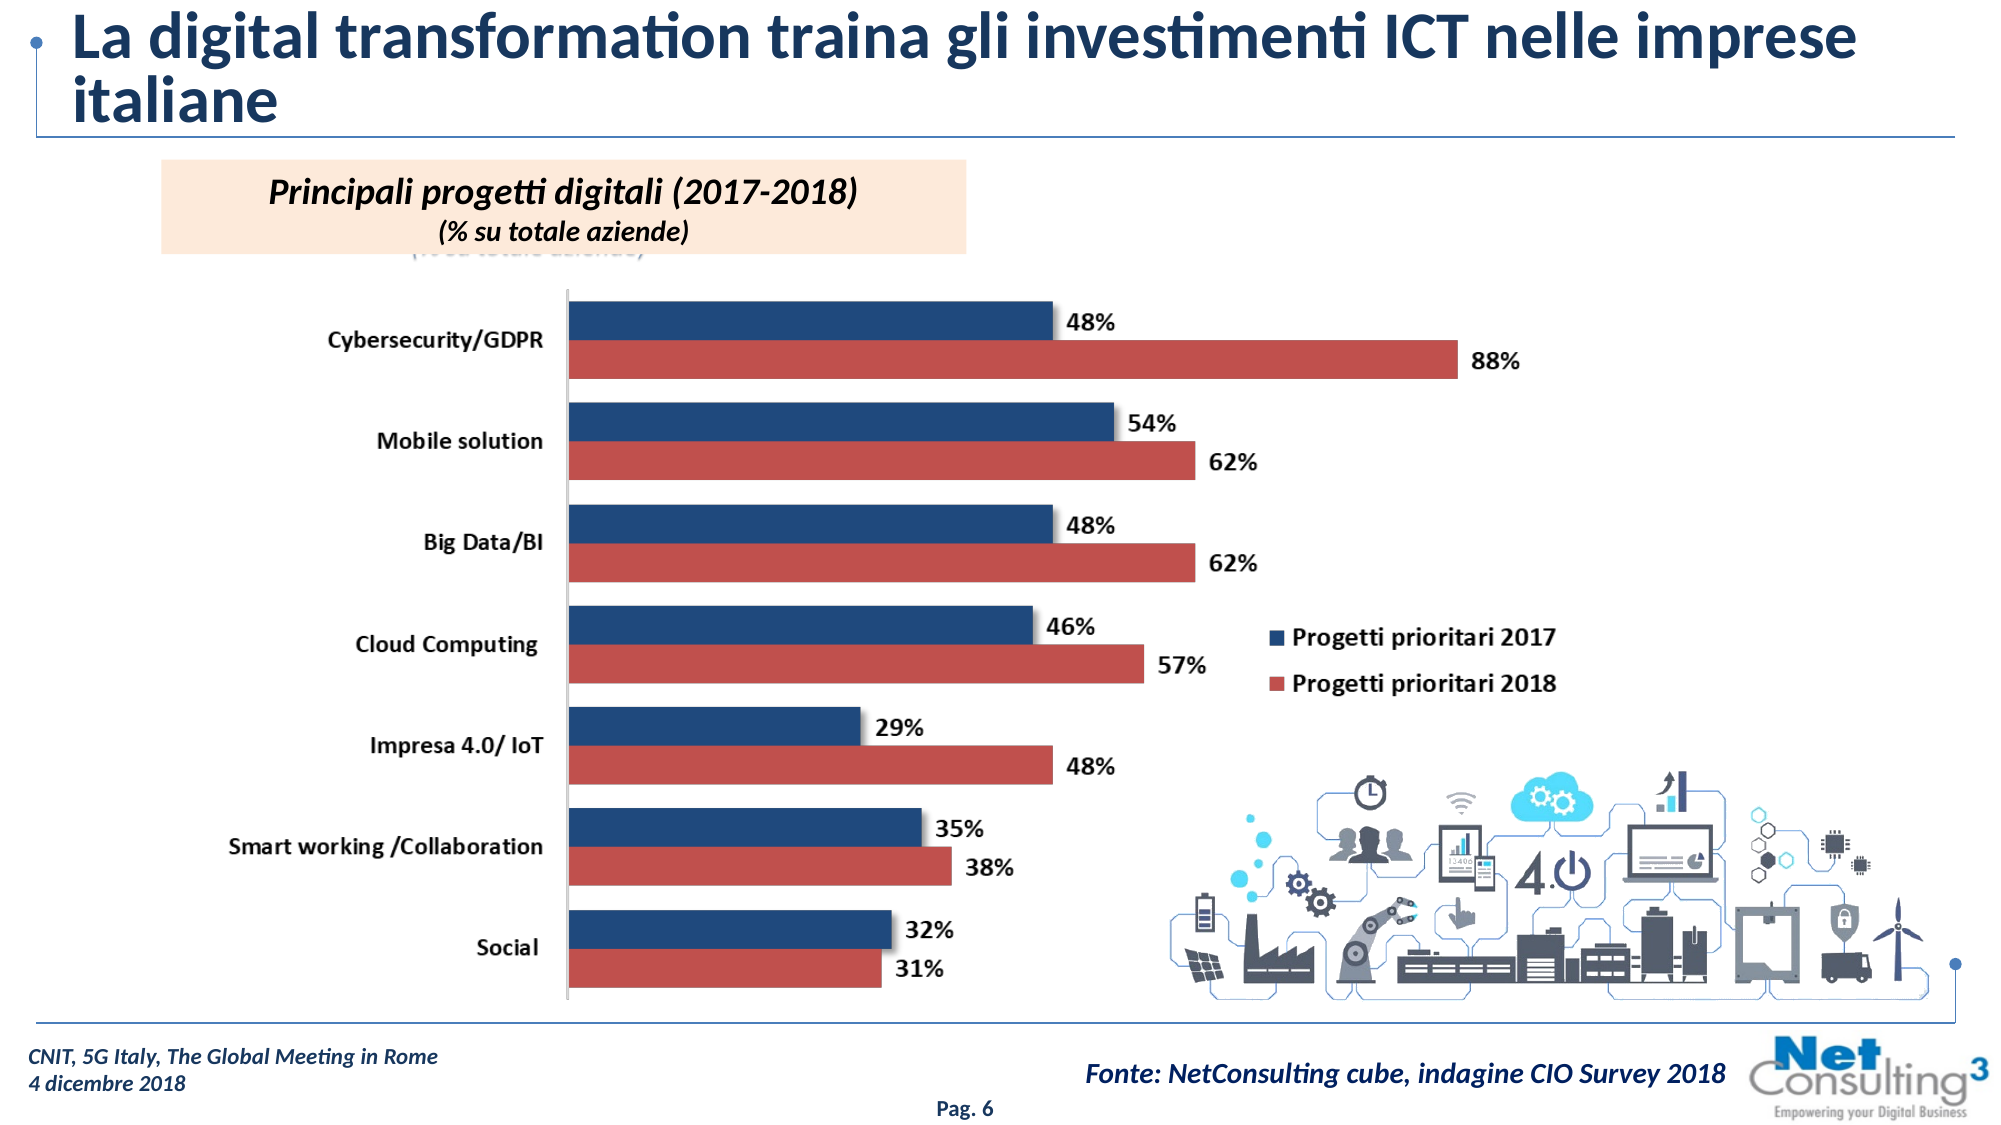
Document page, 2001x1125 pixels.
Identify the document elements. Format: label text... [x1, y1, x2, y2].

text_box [0, 165, 1970, 1092]
picture [1745, 1030, 1994, 1125]
text_box Principali progetti digitali (2017-2018) (% su totale aziende) [161, 159, 967, 163]
text_box La digital transformation traina gli investimenti ICT nelle imprese italiane [54, 25, 1981, 118]
